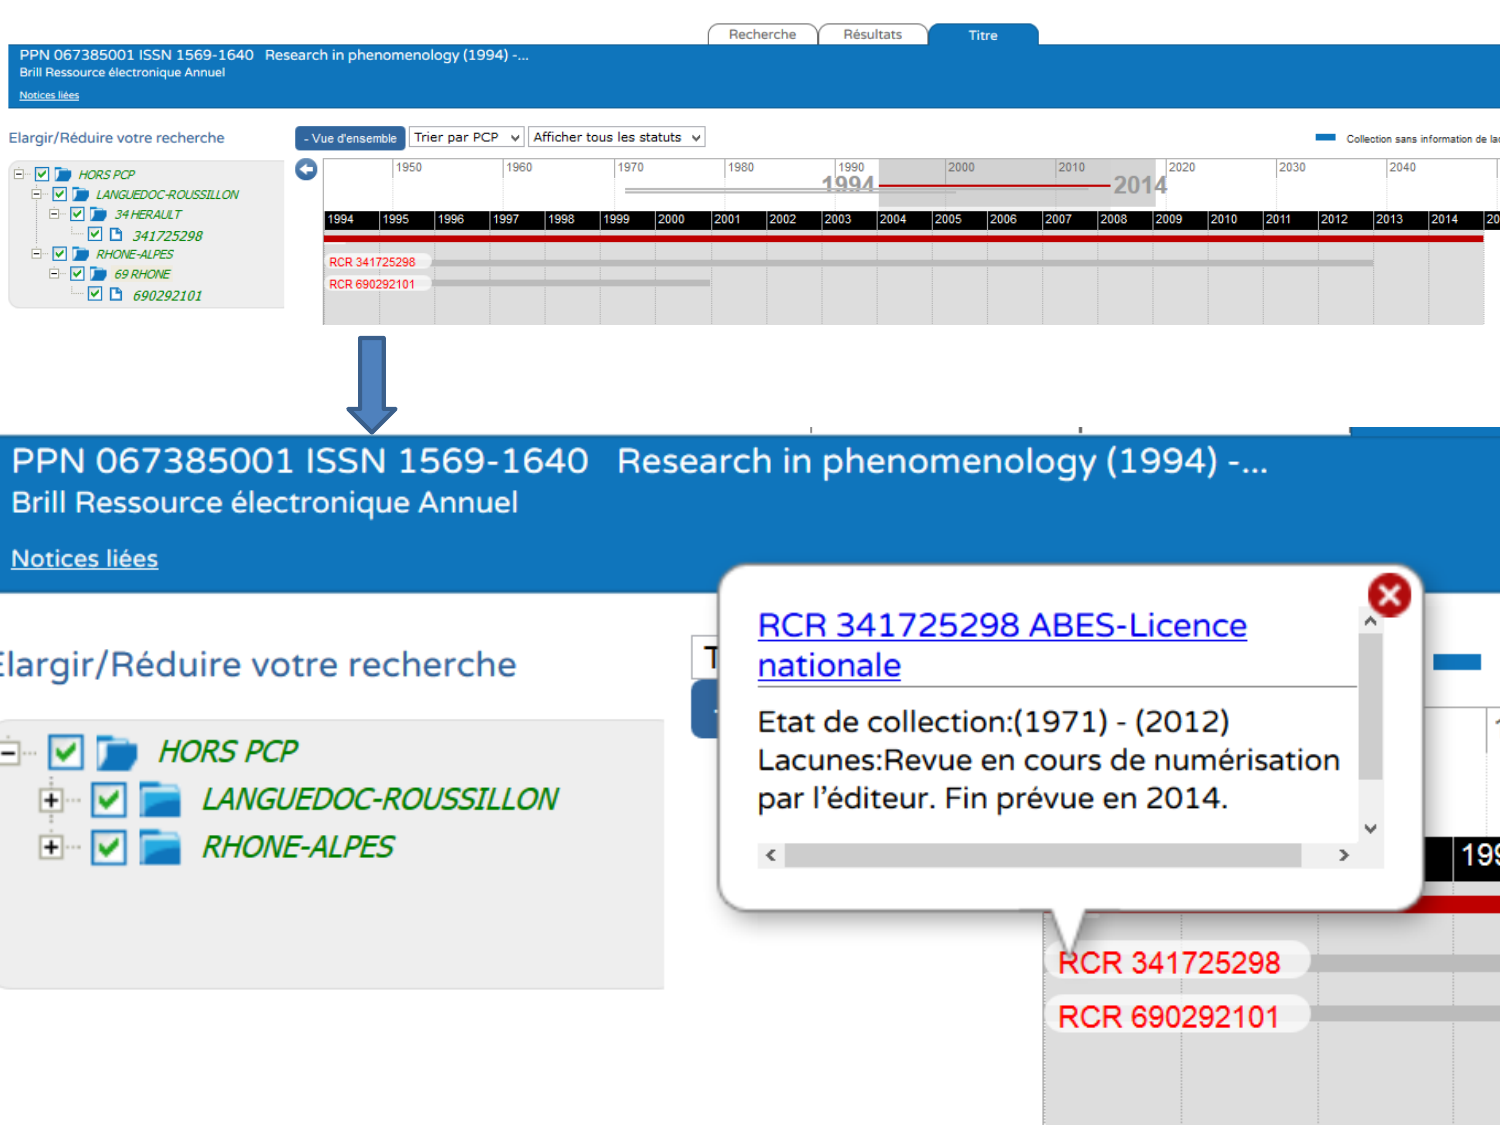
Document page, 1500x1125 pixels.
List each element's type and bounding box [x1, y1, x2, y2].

picture [4, 18, 1500, 325]
text_box [346, 335, 398, 425]
picture [0, 426, 1500, 1125]
